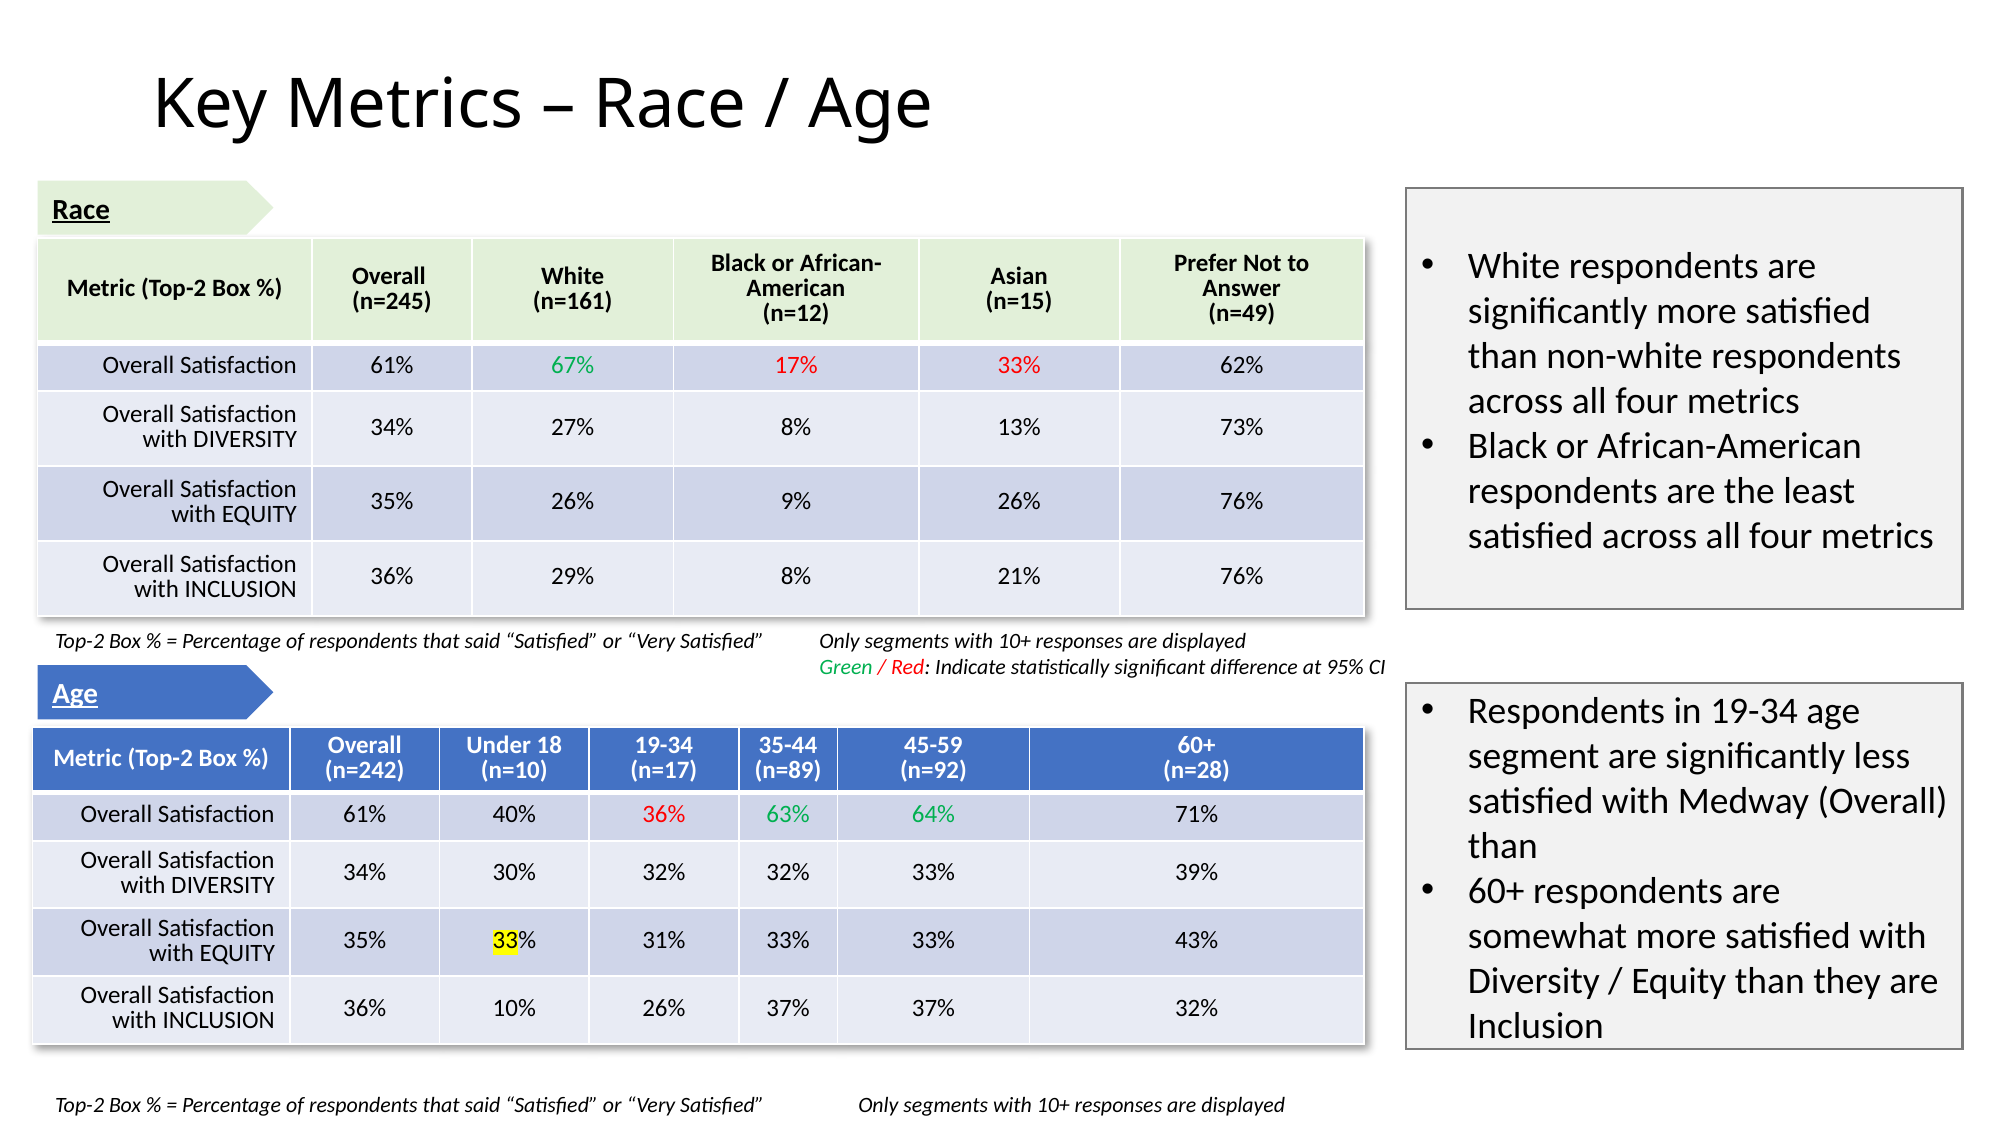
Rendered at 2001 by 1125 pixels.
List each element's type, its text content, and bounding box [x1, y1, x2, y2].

table_cell 35% [313, 467, 471, 540]
table_cell 34% [291, 842, 439, 907]
table_cell 73% [1121, 392, 1363, 465]
table_header White (n=161) [473, 239, 673, 340]
table_header Overall (n=245) [313, 239, 471, 340]
table_cell 8% [674, 542, 918, 615]
table_cell 35% [291, 909, 439, 975]
table_cell Overall Satisfaction [33, 795, 289, 840]
table_cell 62% [1121, 346, 1363, 390]
table_cell 61% [291, 795, 439, 840]
table_cell 37% [740, 977, 837, 1043]
table_cell Overall Satisfaction with EQUITY [38, 467, 311, 540]
table_cell 71% [1030, 795, 1363, 840]
table_cell 76% [1121, 542, 1363, 615]
table_cell 33% [740, 909, 837, 975]
table_cell 13% [920, 392, 1119, 465]
table_cell Overall Satisfaction with DIVERSITY [38, 392, 311, 465]
text_box Only segments with 10+ responses are displayed [843, 1083, 1301, 1125]
table_cell 33% [440, 909, 588, 975]
table_cell Overall Satisfaction with INCLUSION [38, 542, 311, 615]
table_cell 40% [440, 795, 588, 840]
table_cell 37% [838, 977, 1029, 1043]
table_cell Overall Satisfaction with DIVERSITY [33, 842, 289, 907]
table_cell 10% [440, 977, 588, 1043]
table_cell Overall Satisfaction with EQUITY [33, 909, 289, 975]
table_header 19-34 (n=17) [590, 728, 738, 790]
table_header 60+ (n=28) [1030, 728, 1363, 790]
table_cell 34% [313, 392, 471, 465]
text_box Race [36, 179, 275, 236]
table_cell 33% [838, 909, 1029, 975]
table_cell 9% [674, 467, 918, 540]
table_header Under 18 (n=10) [440, 728, 588, 790]
table_cell 36% [590, 795, 738, 840]
table_cell 33% [920, 346, 1119, 390]
table_cell 33% [838, 842, 1029, 907]
table_cell 31% [590, 909, 738, 975]
table_cell 32% [590, 842, 738, 907]
text_box Top-2 Box % = Percentage of respondents that said “Satisfied” or “Very Satisfied” [40, 619, 781, 661]
table_cell 67% [473, 346, 673, 390]
table_cell 36% [291, 977, 439, 1043]
text_box Top-2 Box % = Percentage of respondents that said “Satisfied” or “Very Satisfied” [40, 1083, 781, 1125]
table_cell 30% [440, 842, 588, 907]
title Key Metrics – Race / Age [137, 59, 1863, 150]
table_cell 26% [473, 467, 673, 540]
table_cell 27% [473, 392, 673, 465]
table_cell 43% [1030, 909, 1363, 975]
table_cell 32% [740, 842, 837, 907]
table_header Metric (Top-2 Box %) [38, 239, 311, 340]
table_cell 61% [313, 346, 471, 390]
text_box White respondents are significantly more satisfied than non-white respondents across all four metrics Black or African-American respondents are the least satisfied across all four metrics [1405, 187, 1964, 610]
table_cell Overall Satisfaction with INCLUSION [33, 977, 289, 1043]
table_cell 63% [740, 795, 837, 840]
table_cell 26% [590, 977, 738, 1043]
table_cell 36% [313, 542, 471, 615]
table_header Overall (n=242) [291, 728, 439, 790]
table_cell 26% [920, 467, 1119, 540]
text_box Age [36, 664, 275, 721]
table_cell 39% [1030, 842, 1363, 907]
table_cell 29% [473, 542, 673, 615]
table_header 45-59 (n=92) [838, 728, 1029, 790]
table_header Asian (n=15) [920, 239, 1119, 340]
table_cell 21% [920, 542, 1119, 615]
table_cell Overall Satisfaction [38, 346, 311, 390]
table_header Prefer Not to Answer (n=49) [1121, 239, 1363, 340]
text_box Respondents in 19-34 age segment are significantly less satisfied with Medway (Overall) than 60+ respondents are somewhat more satisfied with Diversity / Equity than they are Inclusion [1405, 682, 1964, 1050]
table_cell 32% [1030, 977, 1363, 1043]
table_header Black or African-American (n=12) [674, 239, 918, 340]
table_cell 17% [674, 346, 918, 390]
table_header 35-44 (n=89) [740, 728, 837, 790]
table_header Metric (Top-2 Box %) [33, 728, 289, 790]
table_cell 8% [674, 392, 918, 465]
table_cell 64% [838, 795, 1029, 840]
text_box Only segments with 10+ responses are displayed Green / Red: Indicate statistically significant difference at 95% CI [804, 619, 1402, 687]
table_cell 76% [1121, 467, 1363, 540]
